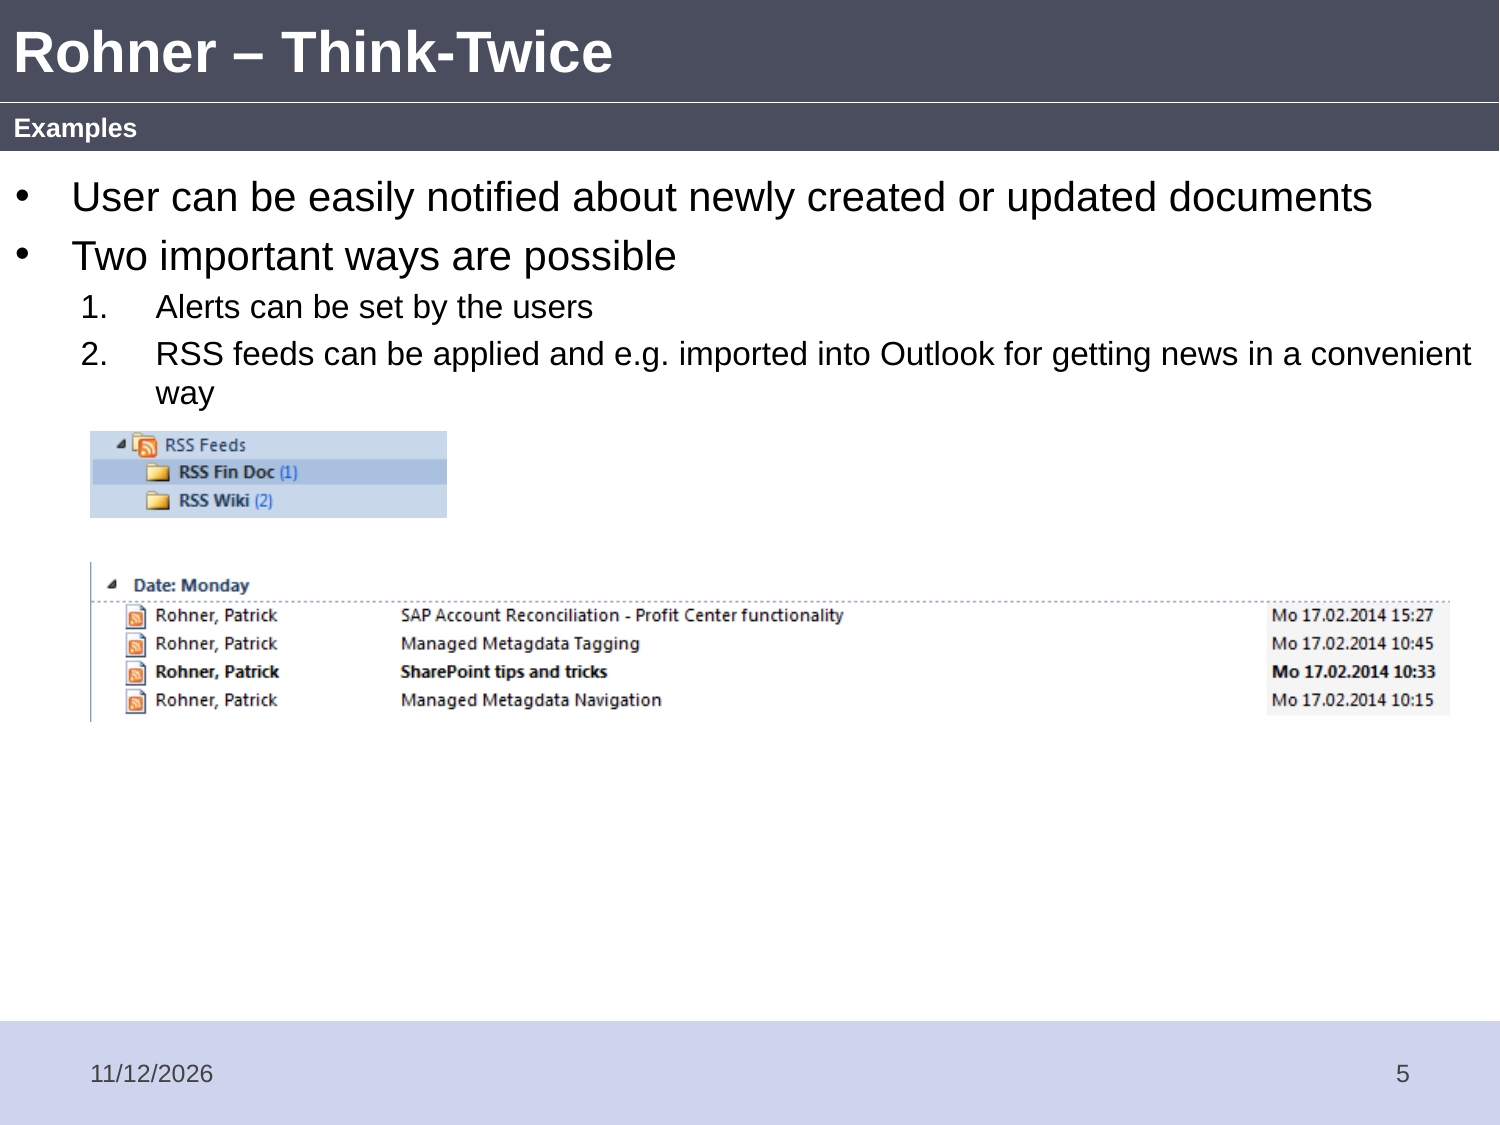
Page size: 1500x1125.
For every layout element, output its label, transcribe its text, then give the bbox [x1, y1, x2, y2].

title Examples [0, 103, 1499, 151]
picture [89, 562, 1450, 723]
picture [89, 431, 447, 518]
list User can be easily notified about newly created or updated documents Two important ways are possible Alerts can be set by the users RSS feeds can be applied and e.g. imported into Outlook for getting news in a convenient way [0, 162, 1500, 1024]
slide_number 5 [1074, 1042, 1425, 1103]
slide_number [75, 1042, 425, 1103]
